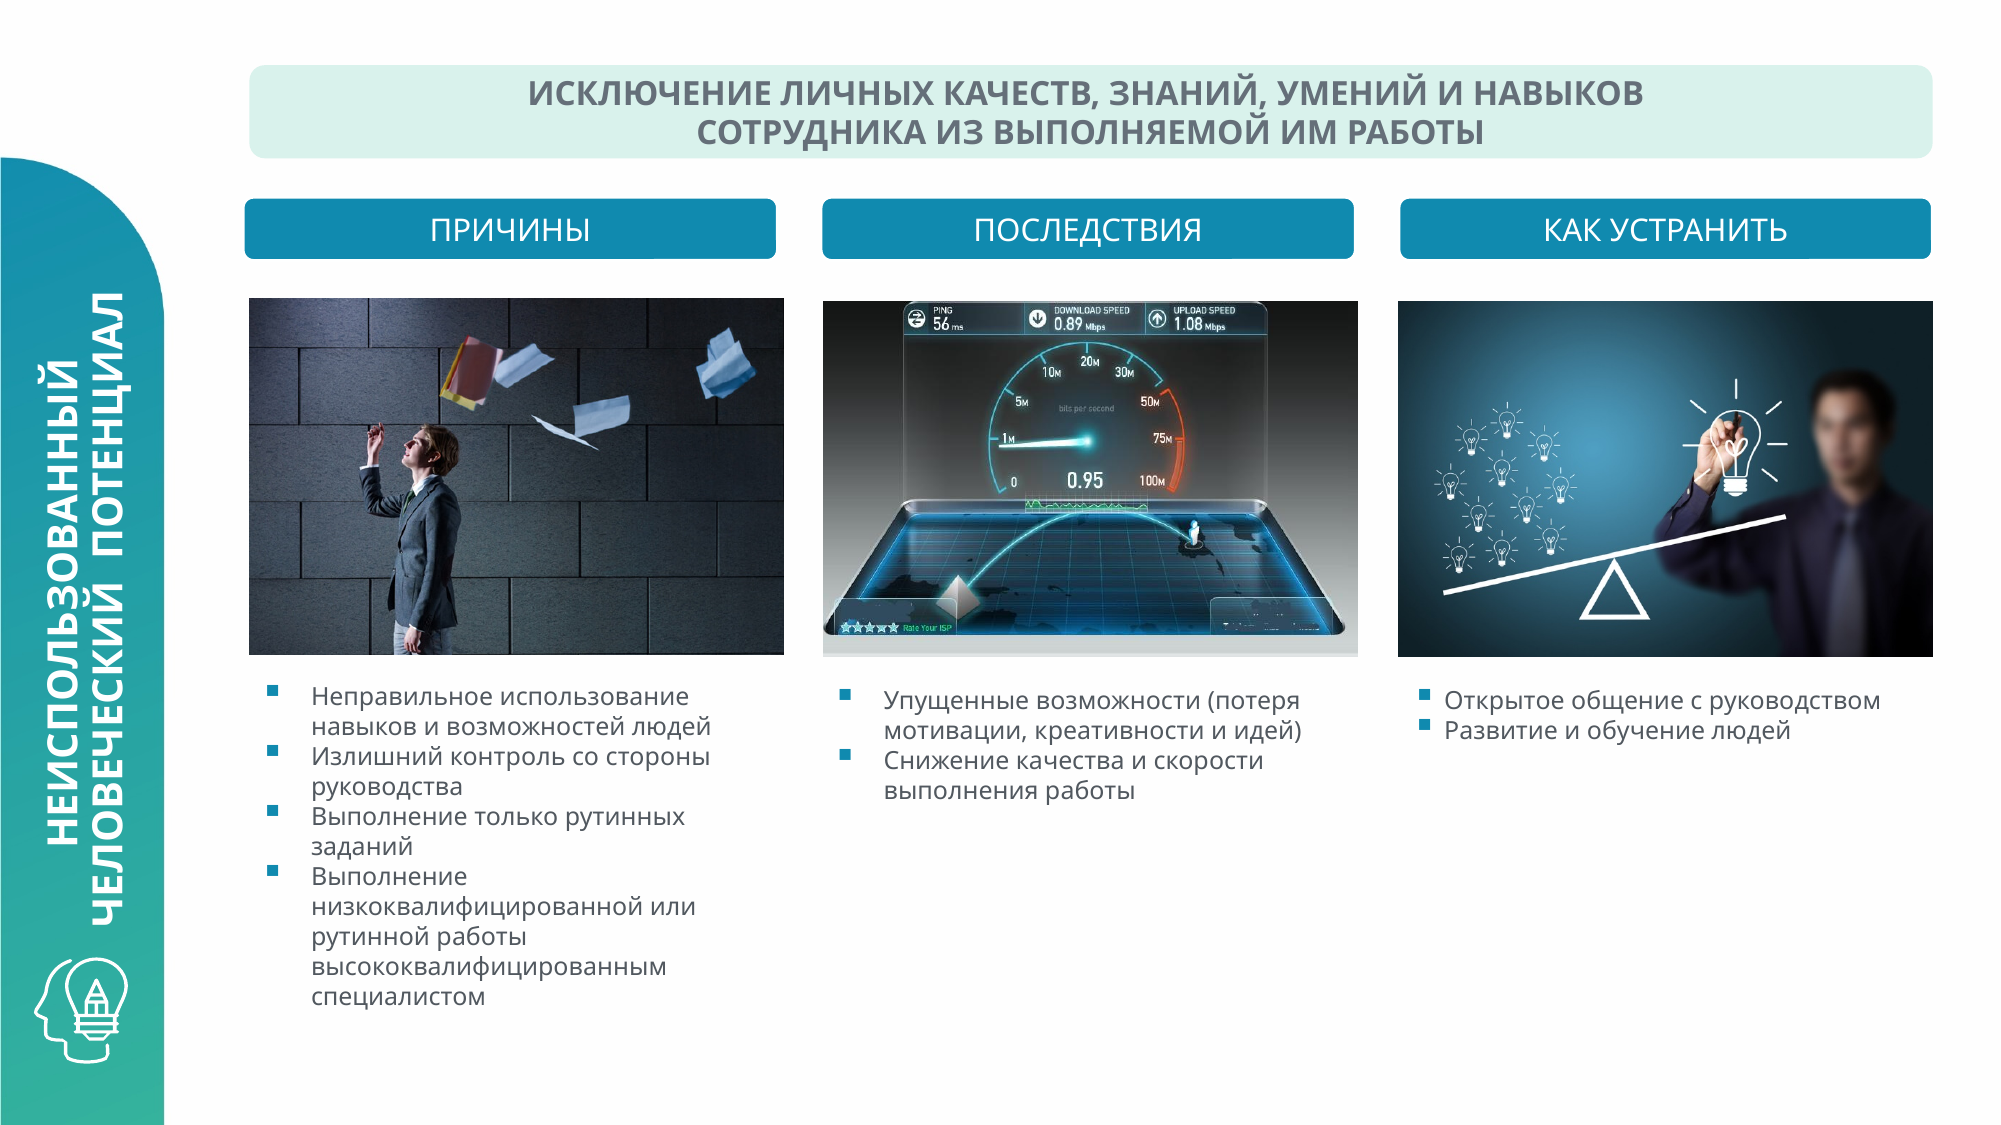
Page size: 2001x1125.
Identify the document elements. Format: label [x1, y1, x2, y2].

picture [0, 0, 2000, 1125]
text_box [33, 957, 128, 1064]
